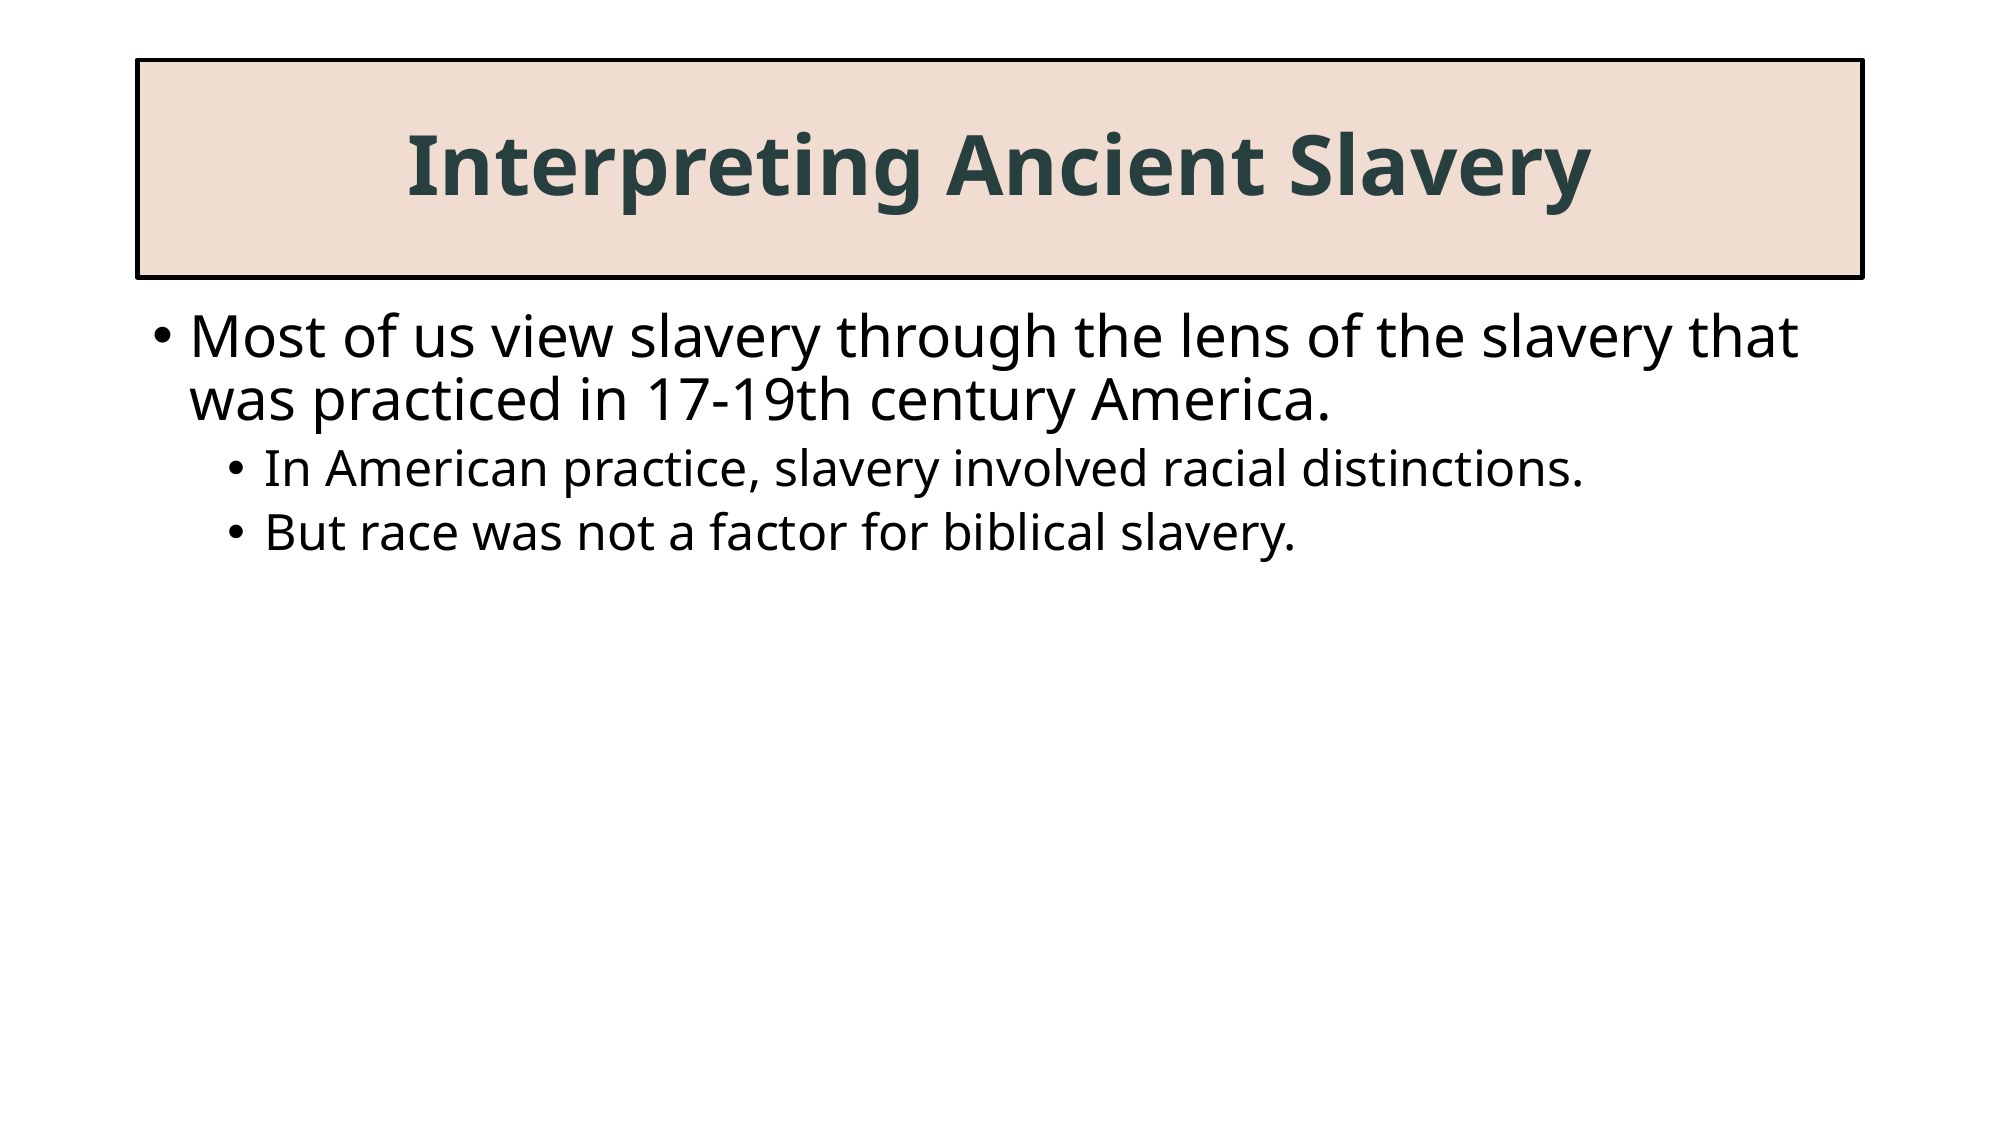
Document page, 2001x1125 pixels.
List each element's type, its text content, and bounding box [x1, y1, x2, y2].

list Most of us view slavery through the lens of the slavery that was practiced in 17-19th century America. In American practice, slavery involved racial distinctions. But race was not a factor for biblical slavery. [137, 299, 1863, 1014]
title Interpreting Ancient Slavery [135, 58, 1865, 280]
